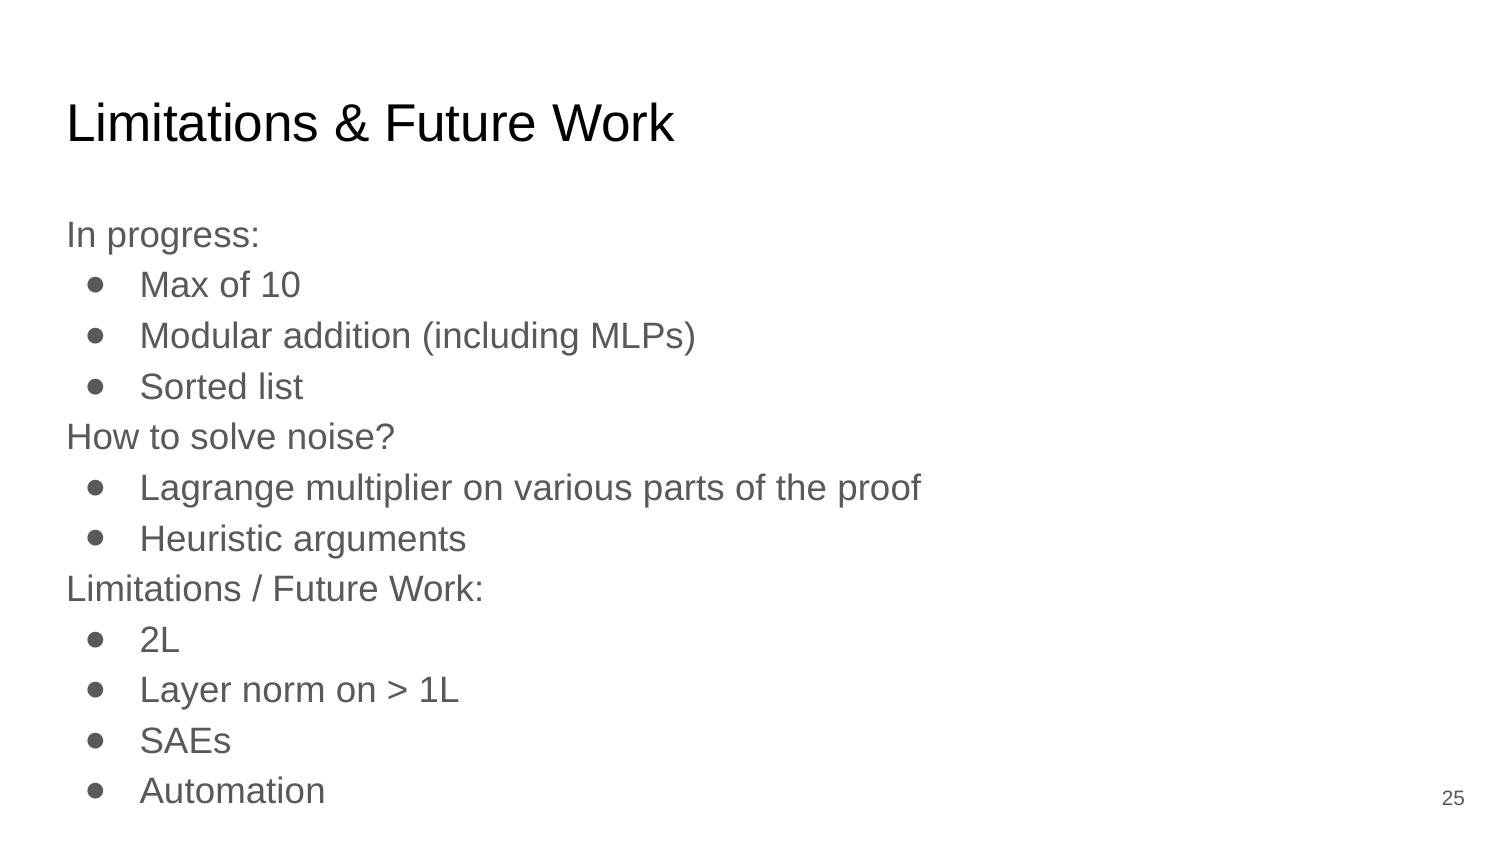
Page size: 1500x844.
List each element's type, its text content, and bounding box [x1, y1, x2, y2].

list In progress: Max of 10 Modular addition (including MLPs) Sorted list How to solve noise? Lagrange multiplier on various parts of the proof Heuristic arguments Limitations / Future Work: 2L Layer norm on > 1L SAEs Automation [51, 189, 1449, 830]
title Limitations & Future Work [51, 72, 1449, 167]
slide_number ‹#› [1389, 764, 1480, 830]
